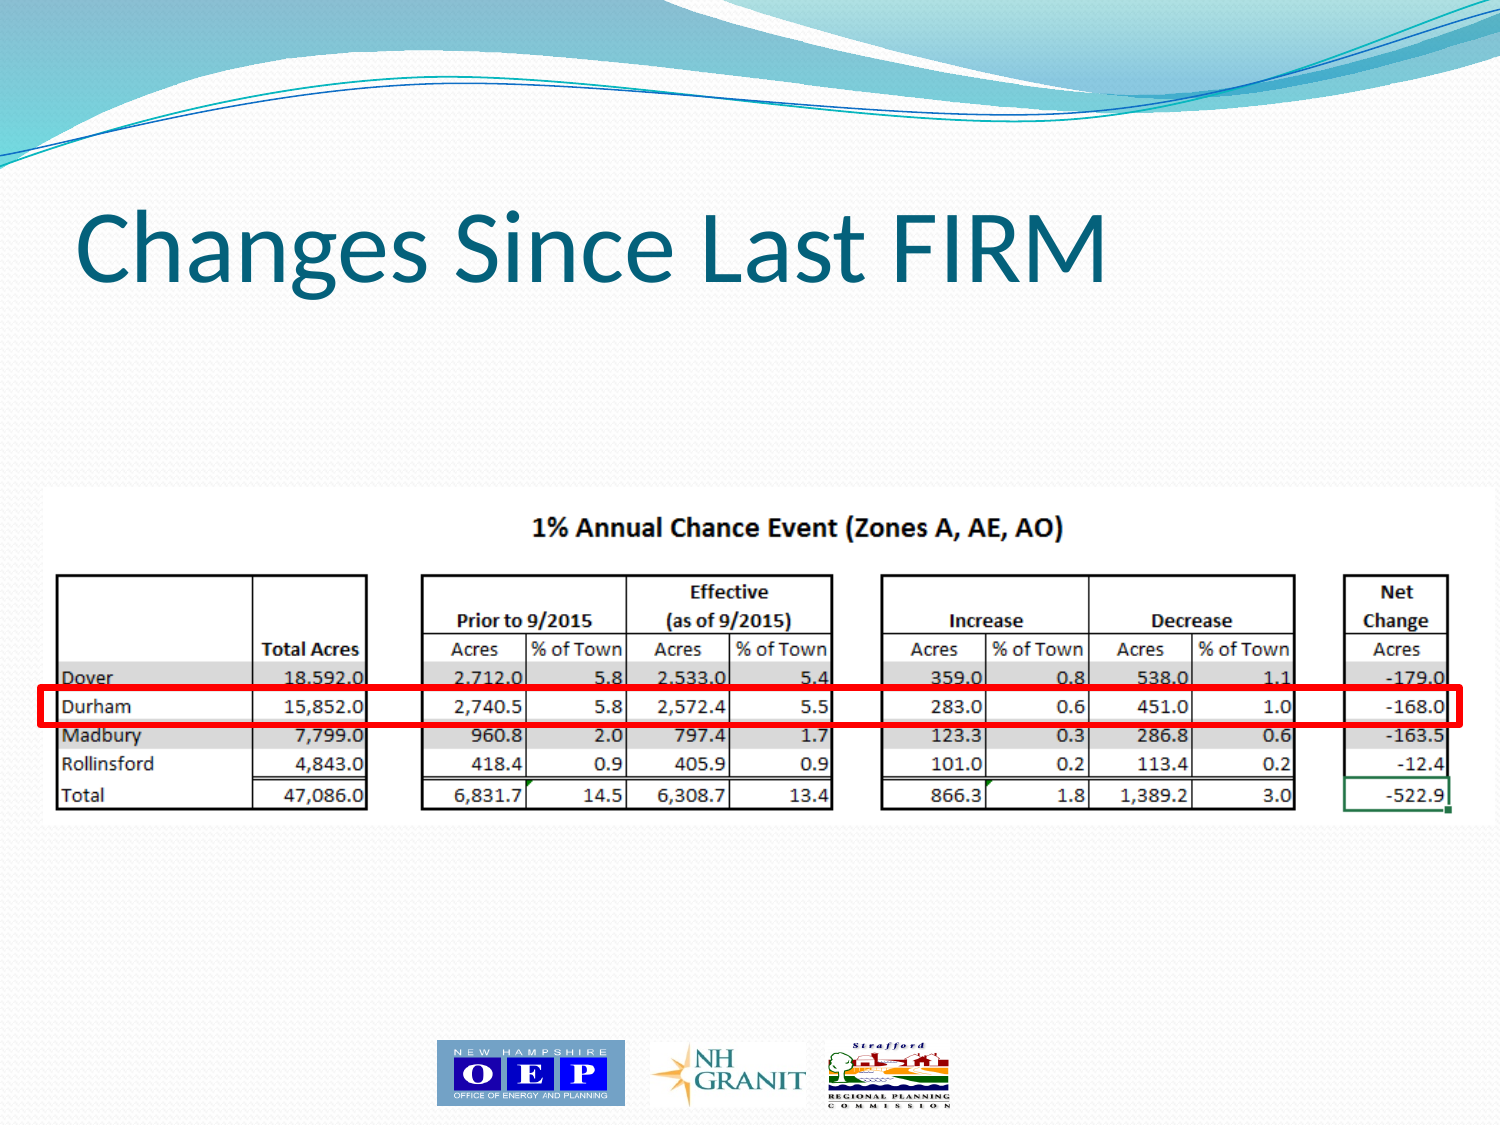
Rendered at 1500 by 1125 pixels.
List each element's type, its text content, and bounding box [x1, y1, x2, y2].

picture [43, 487, 1495, 826]
title Changes Since Last FIRM [75, 115, 1425, 303]
picture [437, 1040, 625, 1106]
picture [650, 1042, 806, 1107]
picture [825, 1040, 950, 1110]
